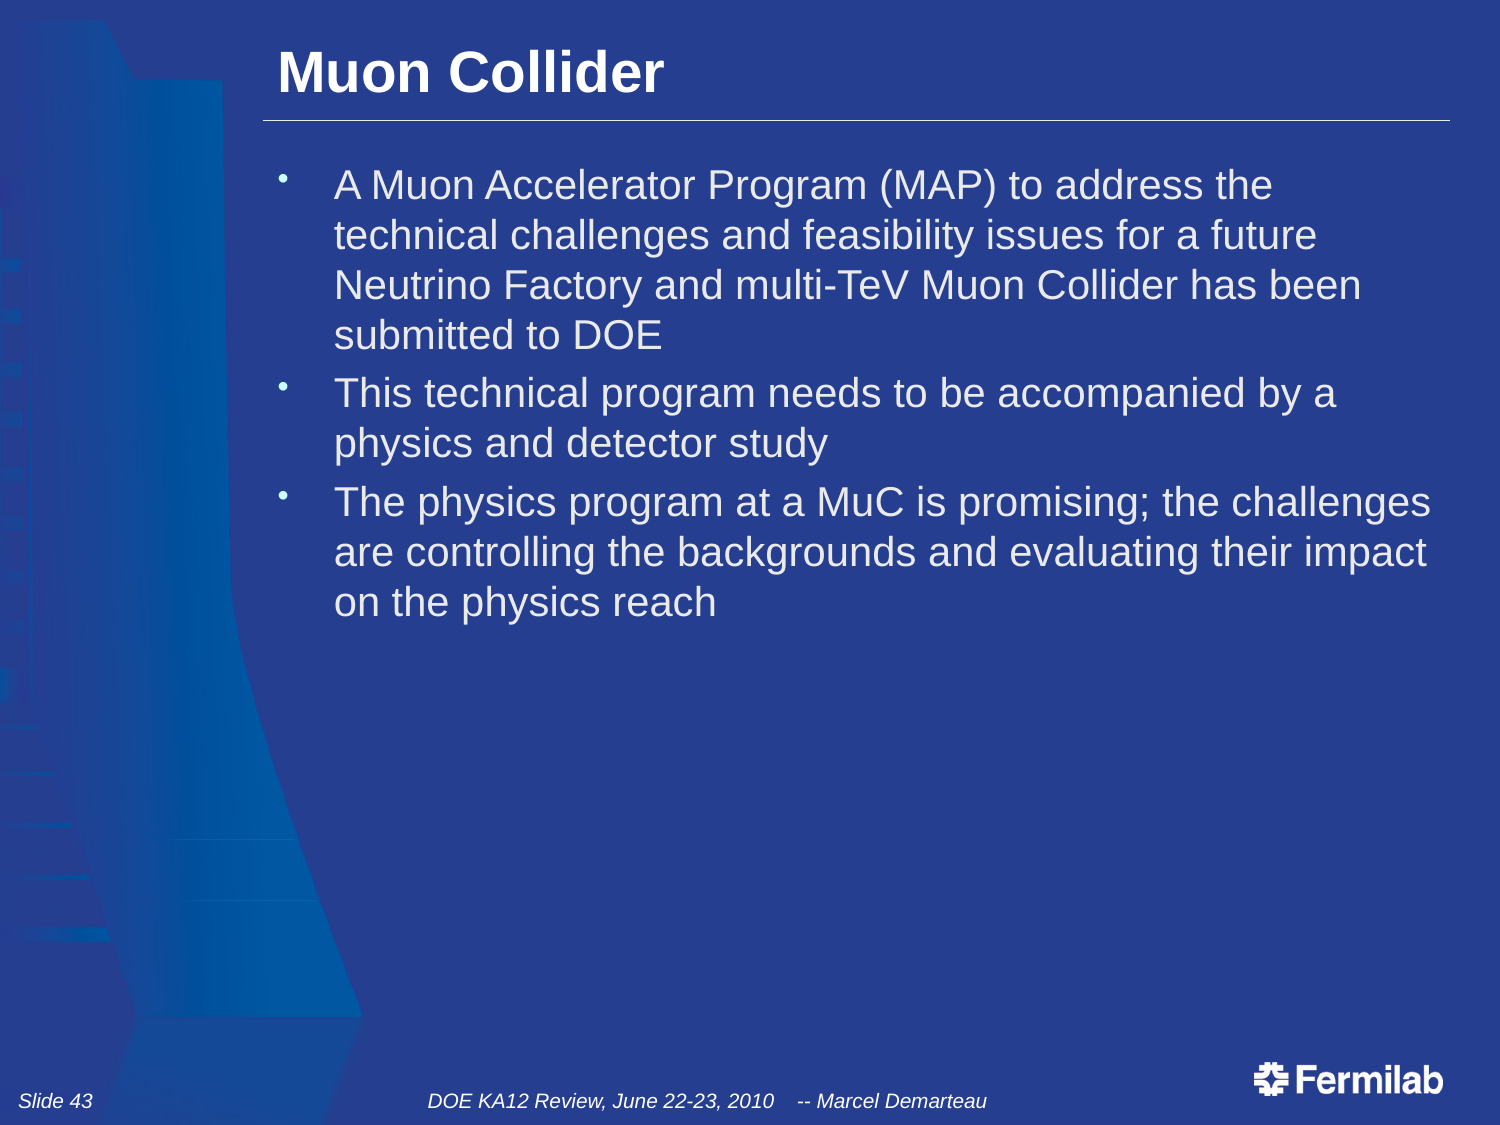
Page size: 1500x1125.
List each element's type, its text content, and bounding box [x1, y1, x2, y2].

footer DOE KA12 Review, June 22-23, 2010 -- Marcel Demarteau [412, 1045, 457, 1121]
slide_number Slide 43 [2, 1045, 316, 1121]
title Muon Collider [262, 0, 1451, 138]
list A Muon Accelerator Program (MAP) to address the technical challenges and feasibility issues for a future Neutrino Factory and multi-TeV Muon Collider has been submitted to DOE This technical program needs to be accompanied by a physics and detector study The physics program at a MuC is promising; the challenges are controlling the backgrounds and evaluating their impact on the physics reach [262, 149, 1451, 1001]
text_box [462, 600, 1213, 1125]
picture [0, 0, 1500, 1125]
